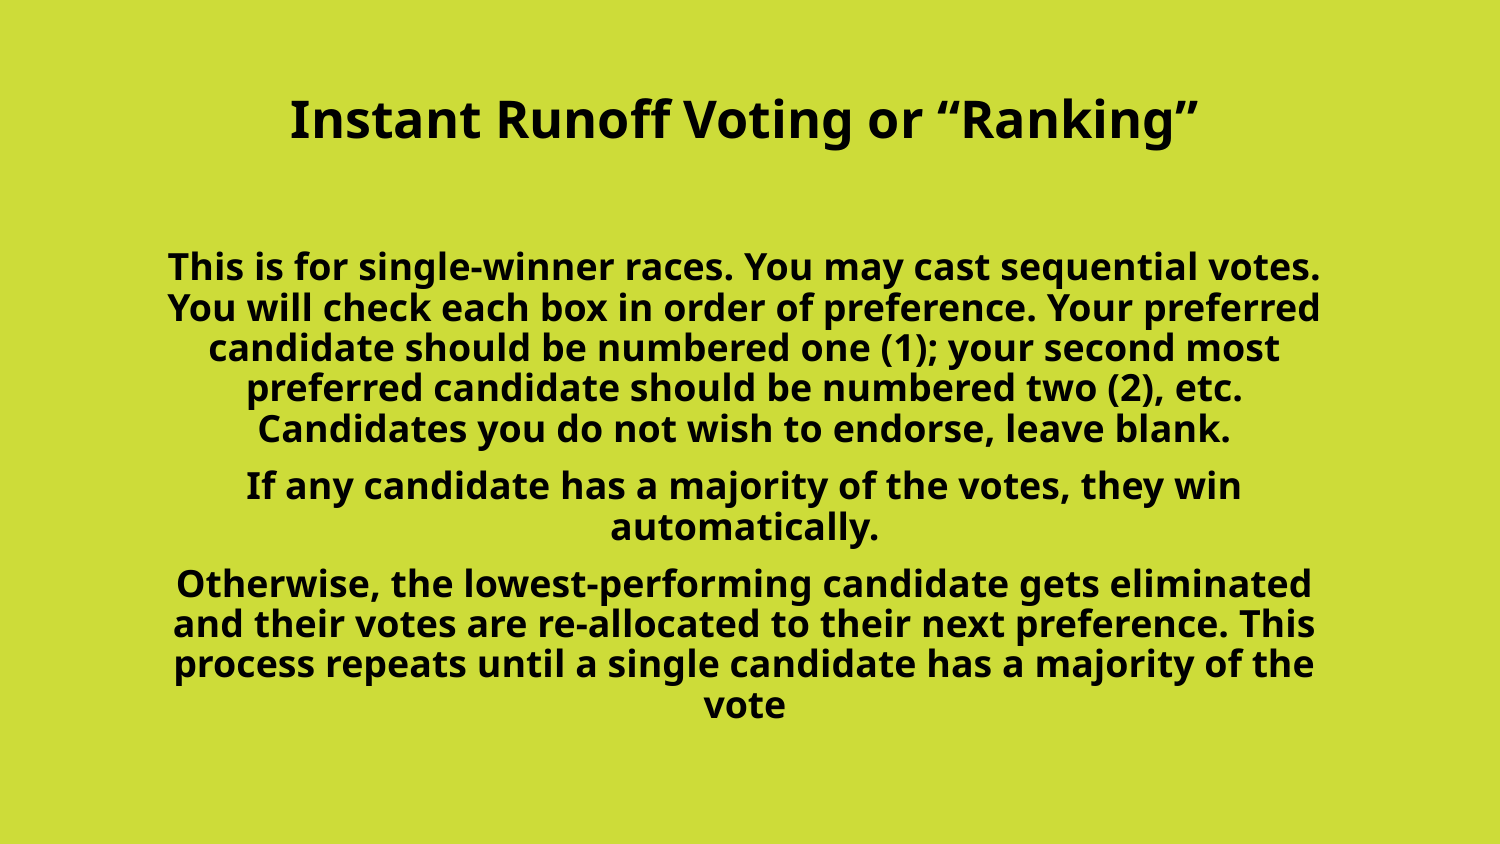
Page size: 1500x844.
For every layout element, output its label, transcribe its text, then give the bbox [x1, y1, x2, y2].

text_box This is for single-winner races. You may cast sequential votes. You will check each box in order of preference. Your preferred candidate should be numbered one (1); your second most preferred candidate should be numbered two (2), etc. Candidates you do not wish to endorse, leave blank. If any candidate has a majority of the votes, they win automatically. Otherwise, the lowest-performing candidate gets eliminated and their votes are re-allocated to their next preference. This process repeats until a single candidate has a majority of the vote [140, 214, 1350, 761]
text_box Instant Runoff Voting or “Ranking” [218, 0, 1272, 364]
